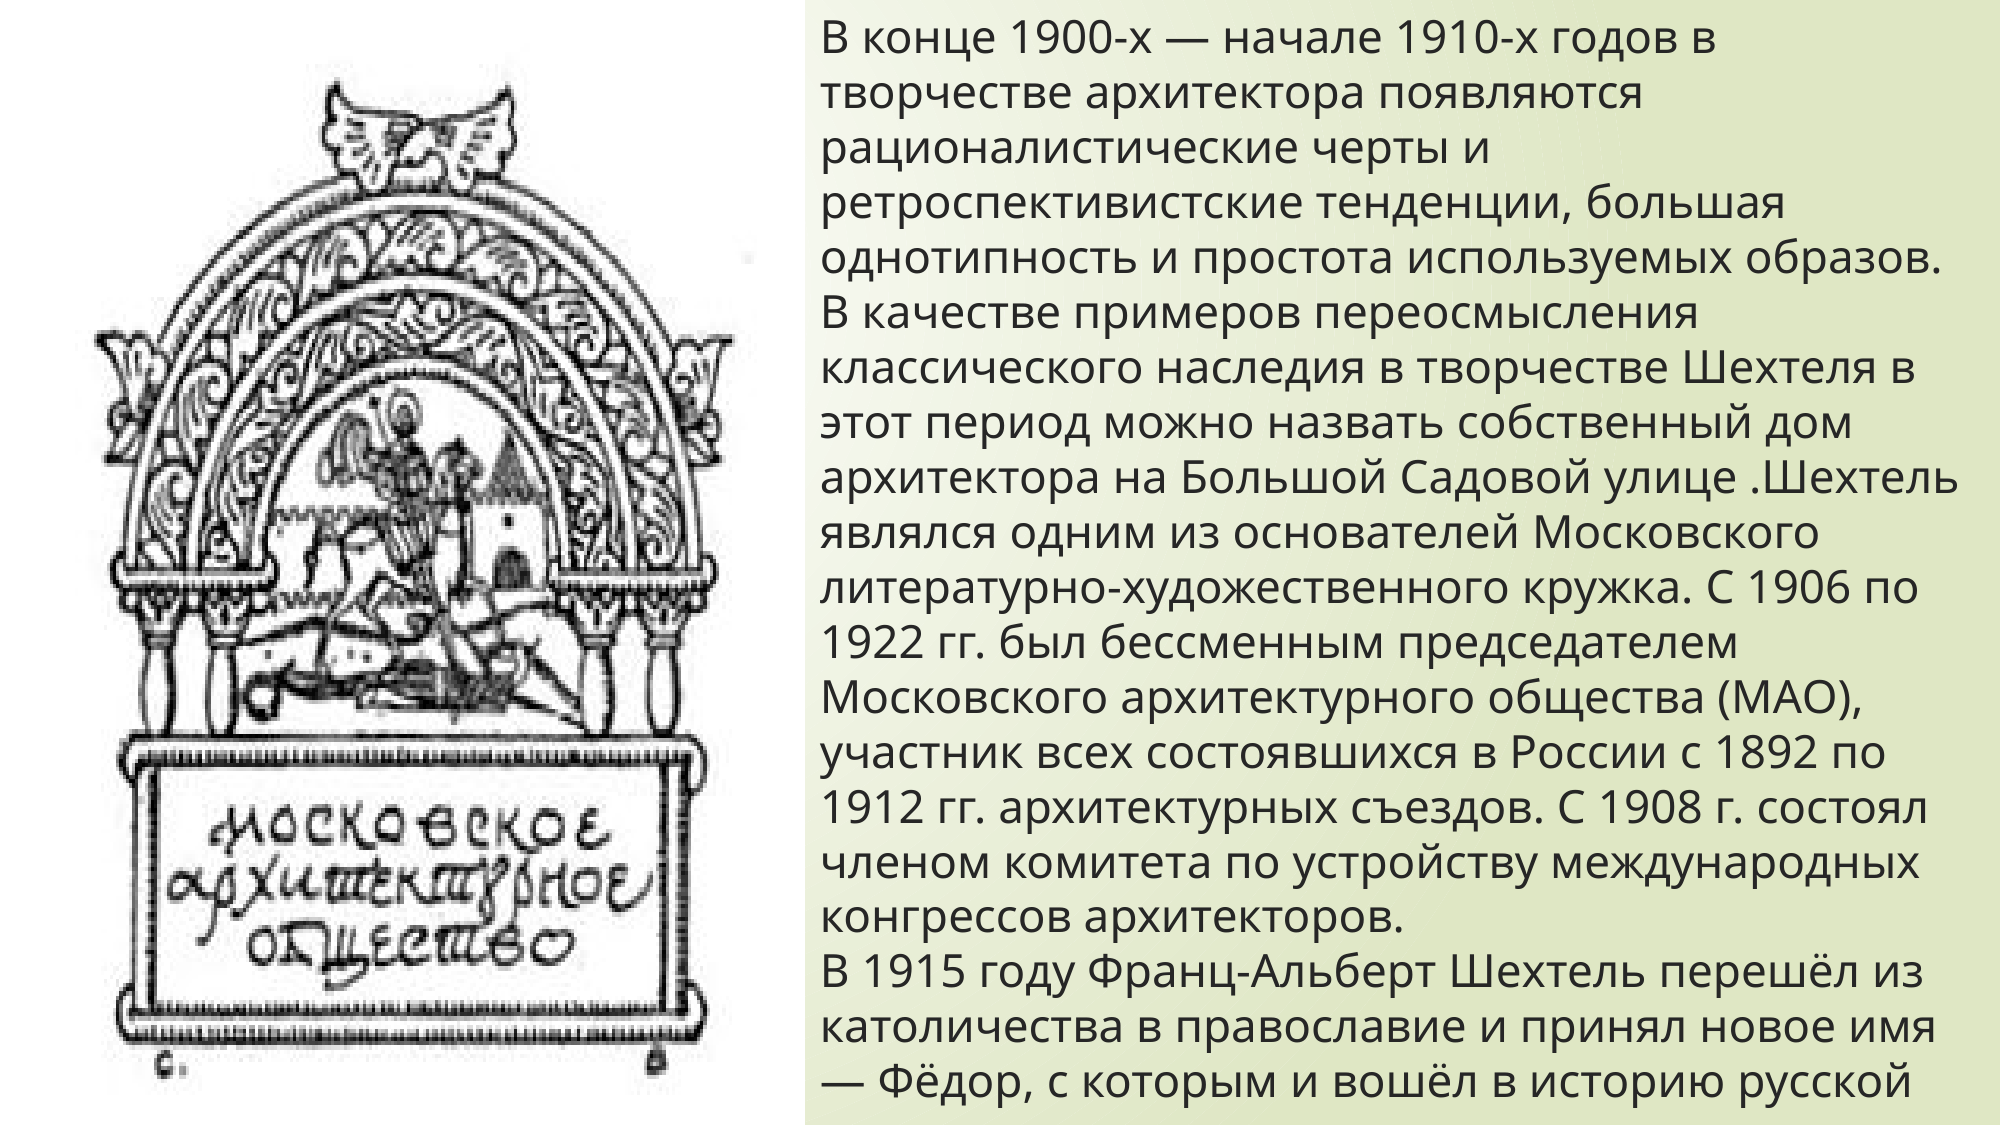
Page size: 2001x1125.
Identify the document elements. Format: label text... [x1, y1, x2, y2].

title В конце 1900-х — начале 1910-х годов в творчестве архитектора появляются рационалистические черты и ретроспективистские тенденции, большая однотипность и простота используемых образов. В качестве примеров переосмысления классического наследия в творчестве Шехтеля в этот период можно назвать собственный дом архитектора на Большой Садовой улице .Шехтель являлся одним из основателей Московского литературно-художественного кружка. С 1906 по 1922 гг. был бессменным председателем Московского архитектурного общества (МАО), участник всех состоявшихся в России с 1892 по 1912 гг. архитектурных съездов. С 1908 г. состоял членом комитета по устройству международных конгрессов архитекторов. В 1915 году Франц-Альберт Шехтель перешёл из католичества в православие и принял новое имя — Фёдор, с которым и вошёл в историю русской архитектуры. [806, 0, 1990, 1125]
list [0, 0, 806, 1125]
